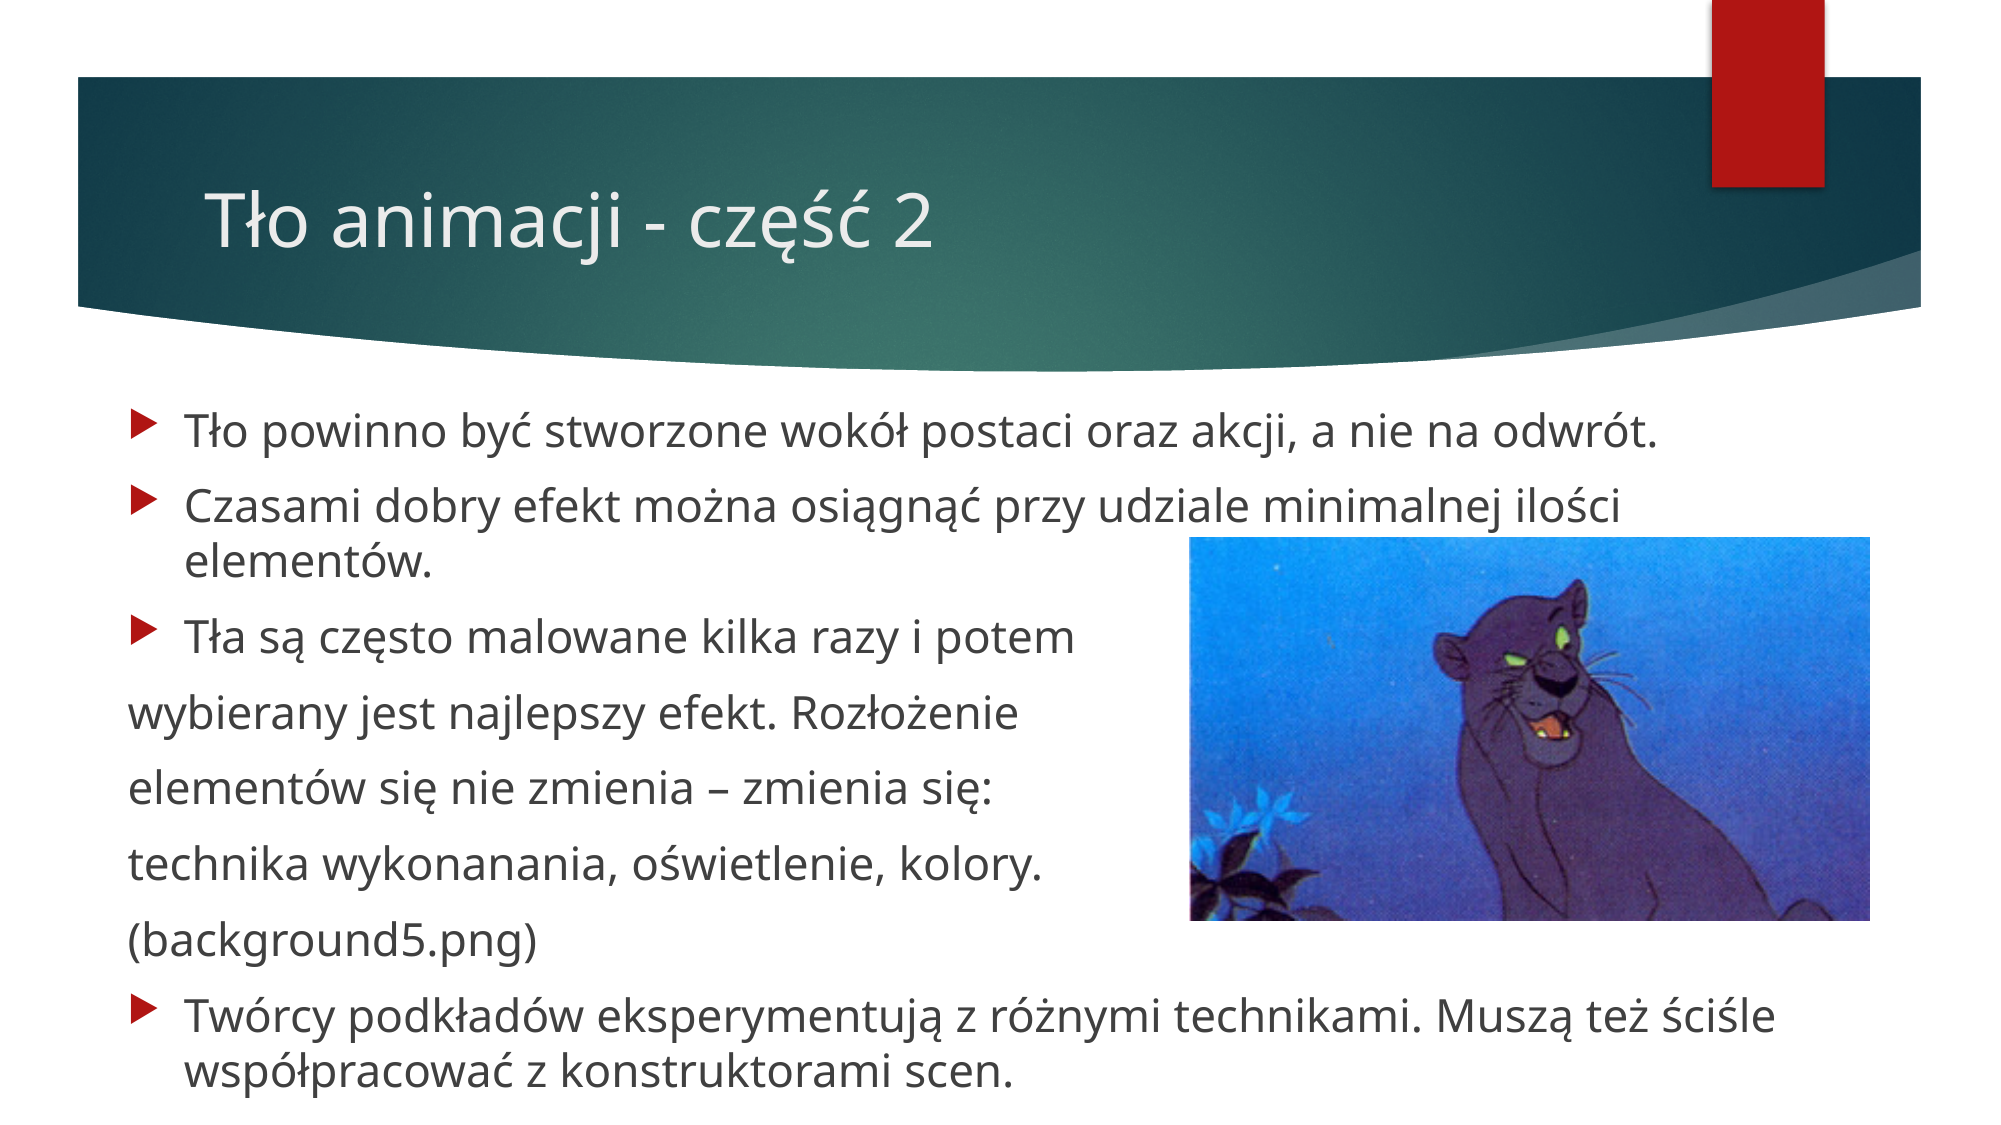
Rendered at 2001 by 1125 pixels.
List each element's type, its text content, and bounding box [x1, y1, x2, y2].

title Tło animacji - część 2 [189, 159, 1638, 276]
list Tło powinno być stworzone wokół postaci oraz akcji, a nie na odwrót. Czasami dobry efekt można osiągnąć przy udziale minimalnej ilości elementów. Tła są często malowane kilka razy i potem wybierany jest najlepszy efekt. Rozłożenie elementów się nie zmienia – zmienia się: technika wykonanania, oświetlenie, kolory. (background5.png) Twórcy podkładów eksperymentują z różnymi technikami. Muszą też ściśle współpracować z konstruktorami scen. [112, 393, 1898, 1125]
picture [1188, 537, 1870, 922]
